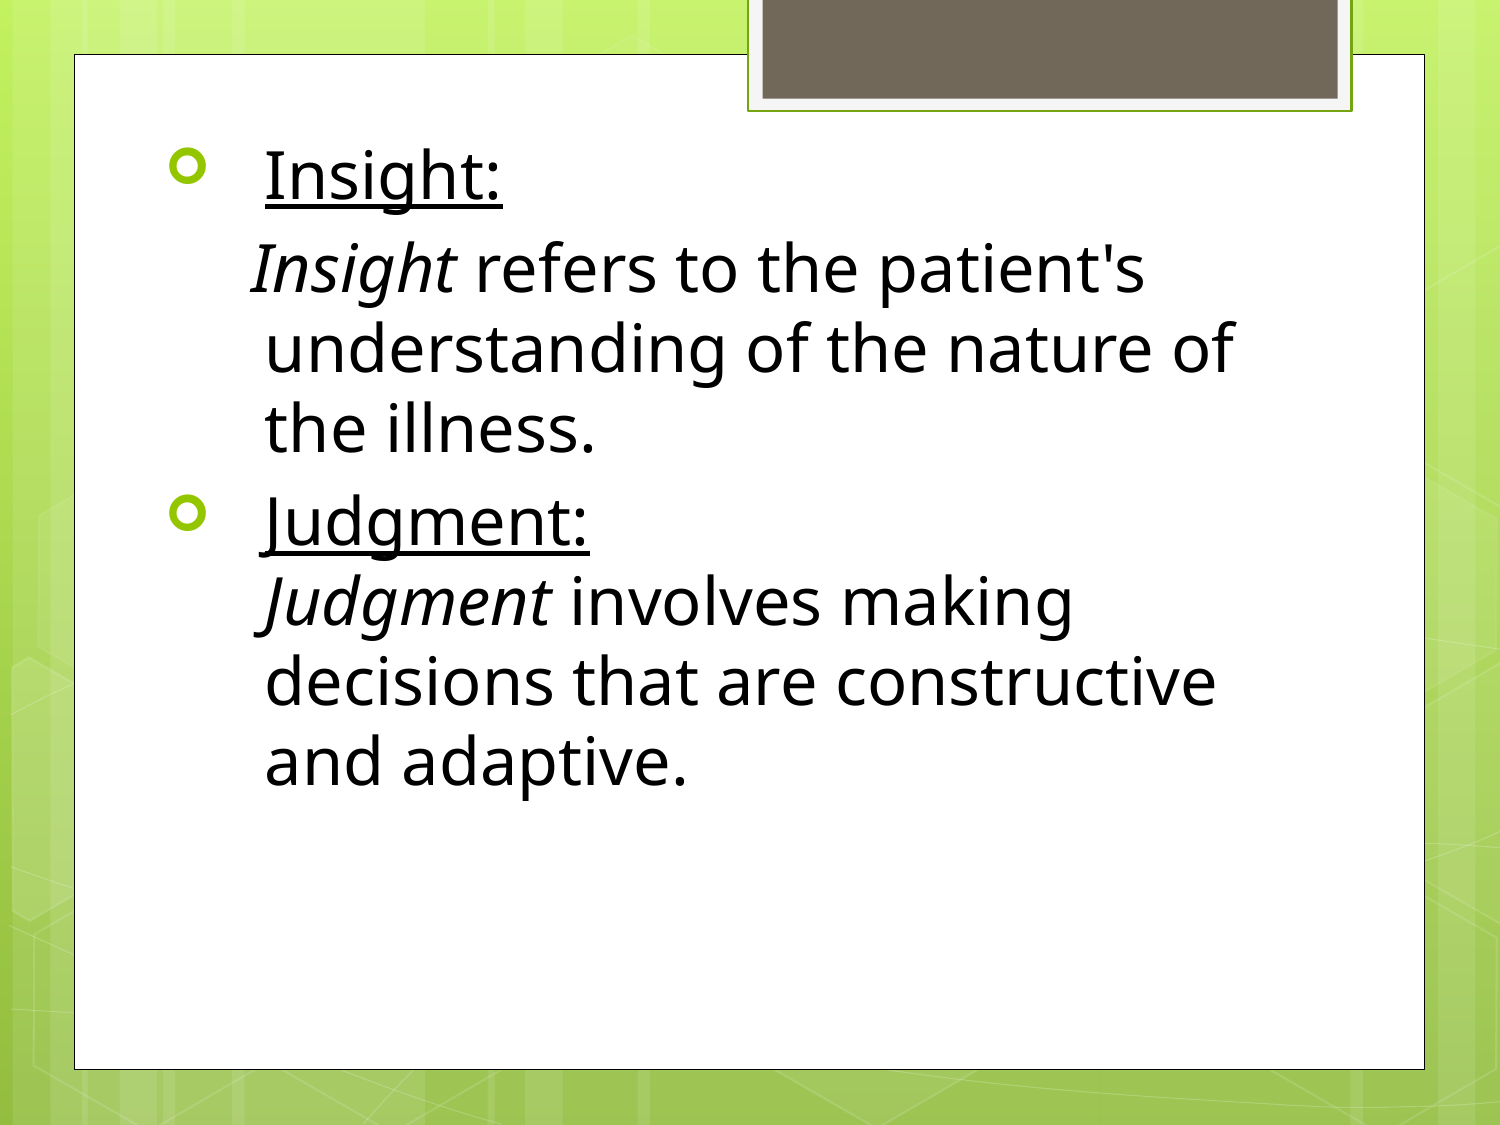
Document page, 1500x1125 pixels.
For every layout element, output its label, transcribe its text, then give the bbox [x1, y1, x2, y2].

list Insight: Insight refers to the patient's understanding of the nature of the illness. Judgment: Judgment involves making decisions that are constructive and adaptive. [150, 125, 1350, 1035]
